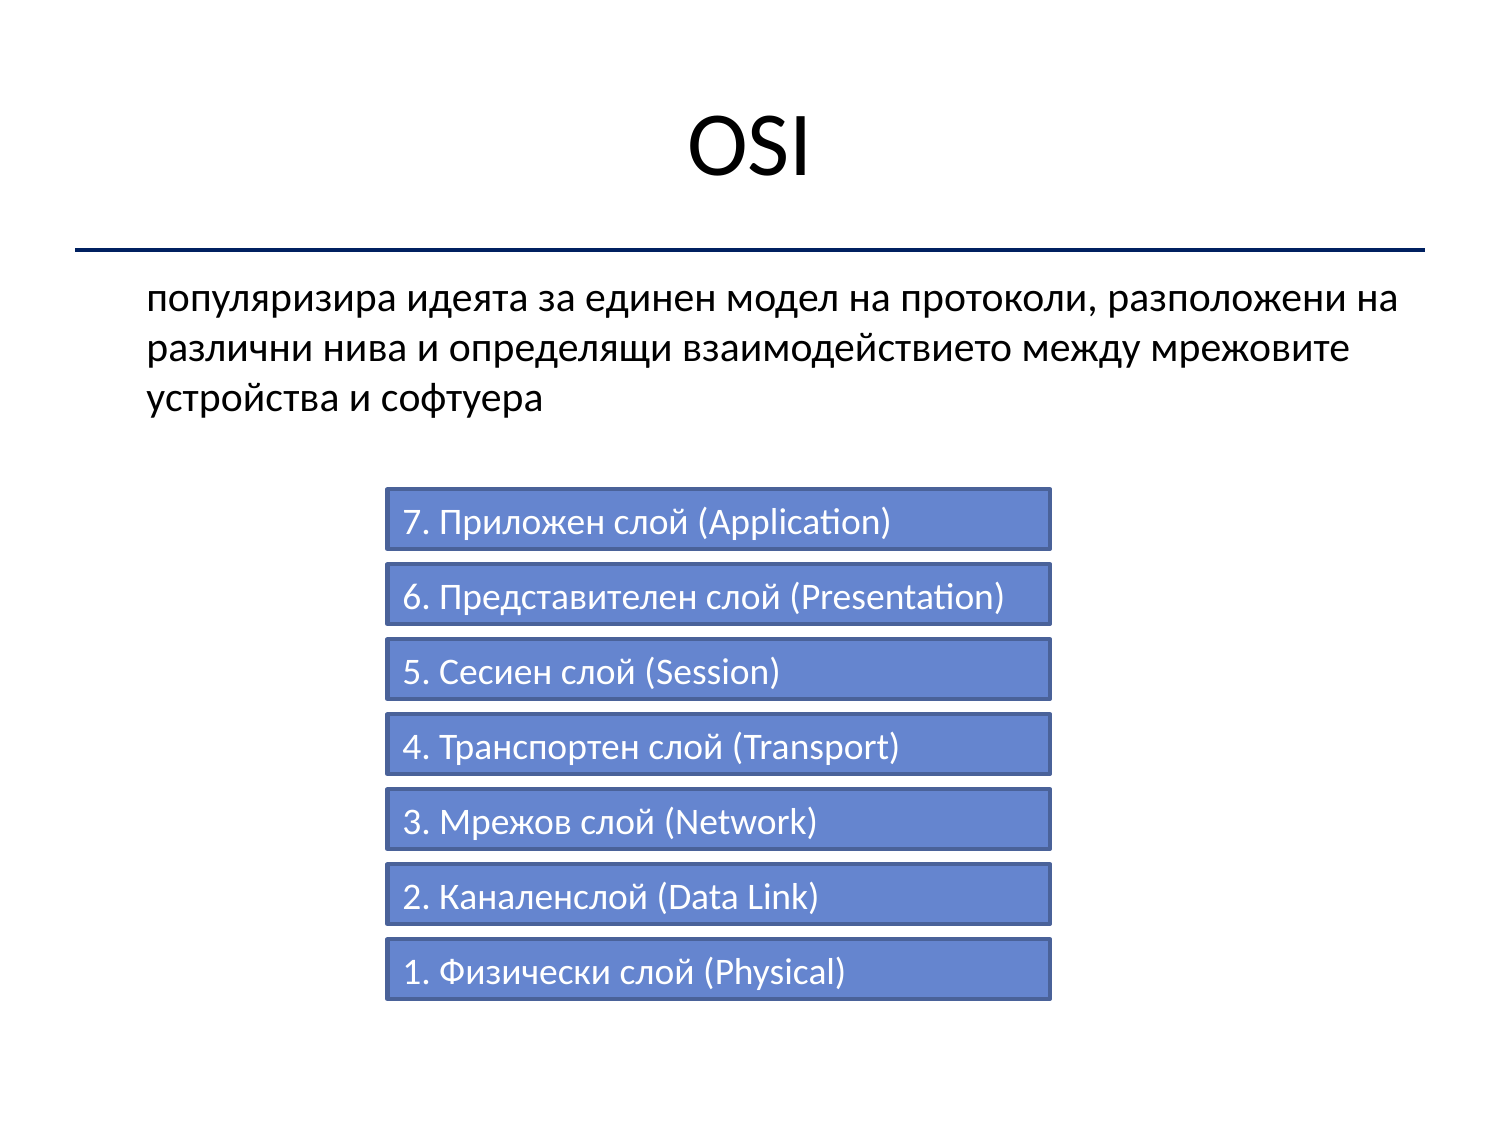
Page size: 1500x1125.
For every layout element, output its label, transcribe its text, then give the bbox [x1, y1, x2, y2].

text_box 1. Физически слой (Physical) [385, 937, 1052, 1001]
text_box 2. Каналенслой (Data Link) [385, 862, 1052, 926]
text_box 3. Мрежов слой (Network) [385, 787, 1052, 851]
text_box 5. Сесиен слой (Session) [385, 637, 1052, 701]
text_box 7. Приложен слой (Application) [385, 487, 1052, 551]
list популяризира идеята за единен модел на протоколи, разположени на различни нива и определящи взаимодействието между мрежовите устройства и софтуера [75, 262, 1425, 463]
title OSI [75, 45, 1425, 233]
text_box 4. Транспортен слой (Transport) [385, 712, 1052, 776]
text_box 6. Представителен слой (Presentation) [385, 562, 1052, 626]
